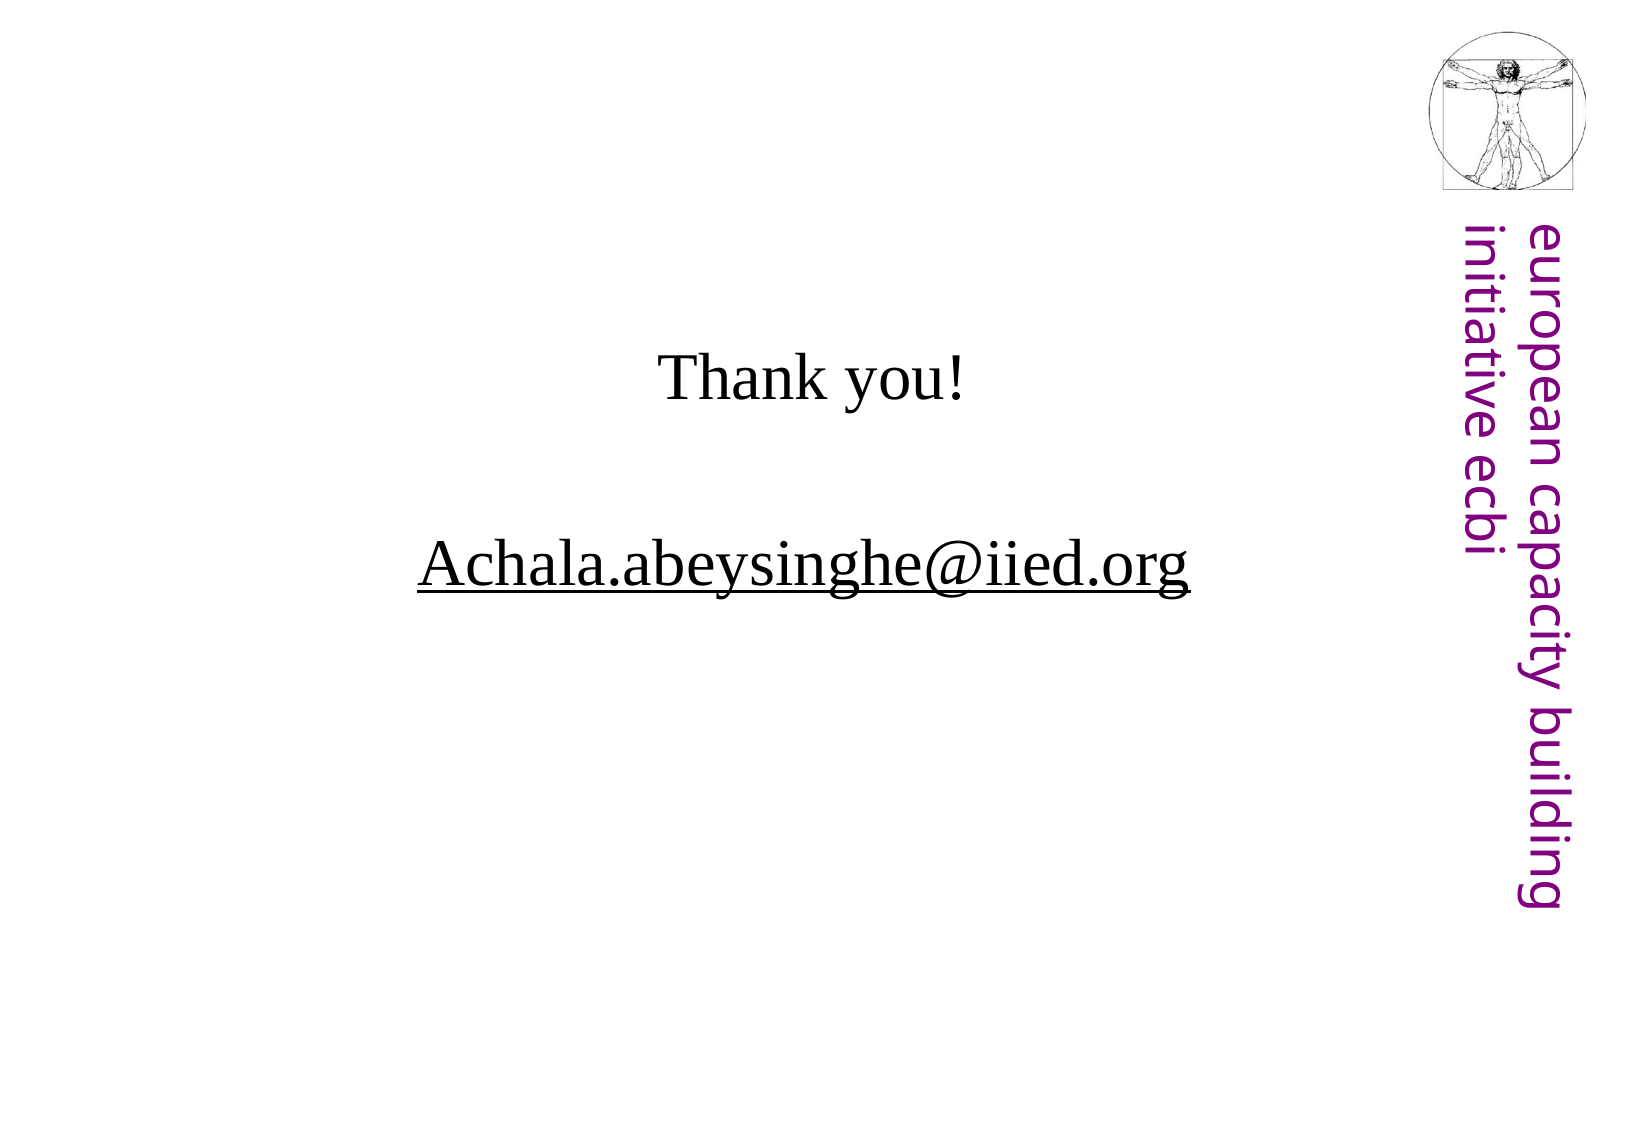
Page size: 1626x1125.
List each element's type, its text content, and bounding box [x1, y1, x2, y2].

picture [1427, 31, 1586, 190]
list Thank you! Achala.abeysinghe@iied.org [121, 324, 1504, 1001]
